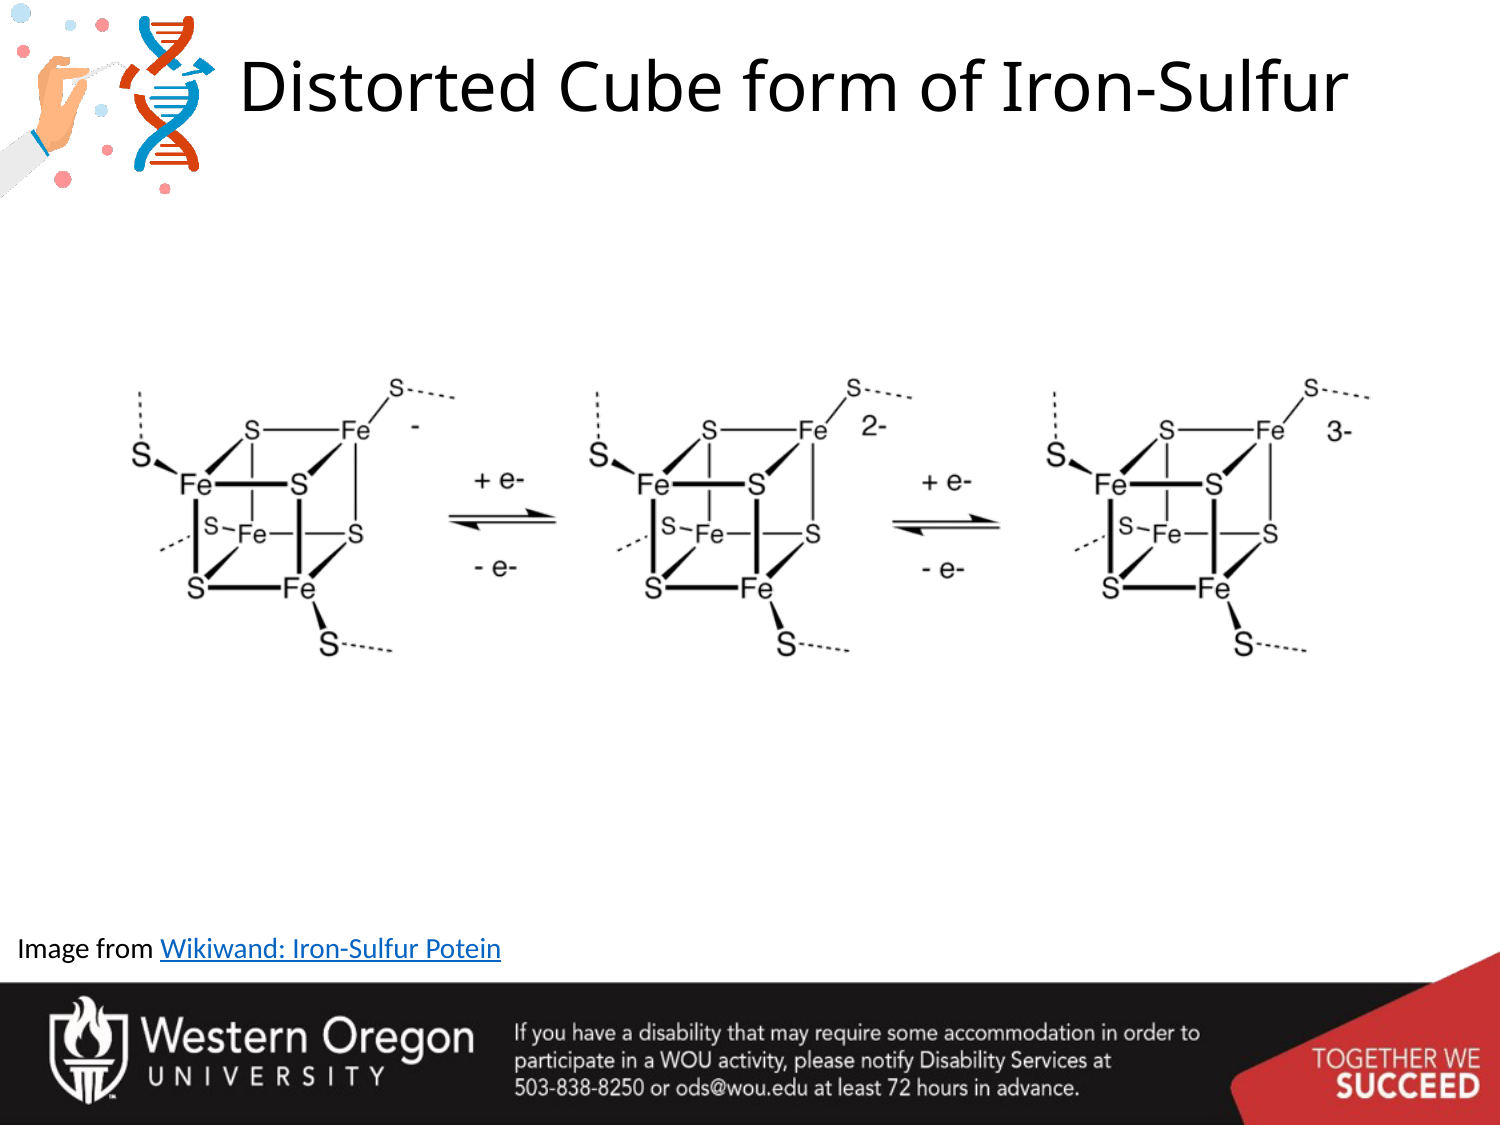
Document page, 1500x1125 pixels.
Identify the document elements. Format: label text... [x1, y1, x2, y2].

title Distorted Cube form of Iron-Sulfur [223, 24, 1407, 153]
picture [0, 946, 1500, 1125]
picture [0, 3, 215, 198]
text_box Image from Wikiwand: Iron-Sulfur Potein [2, 921, 517, 972]
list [127, 375, 1373, 660]
